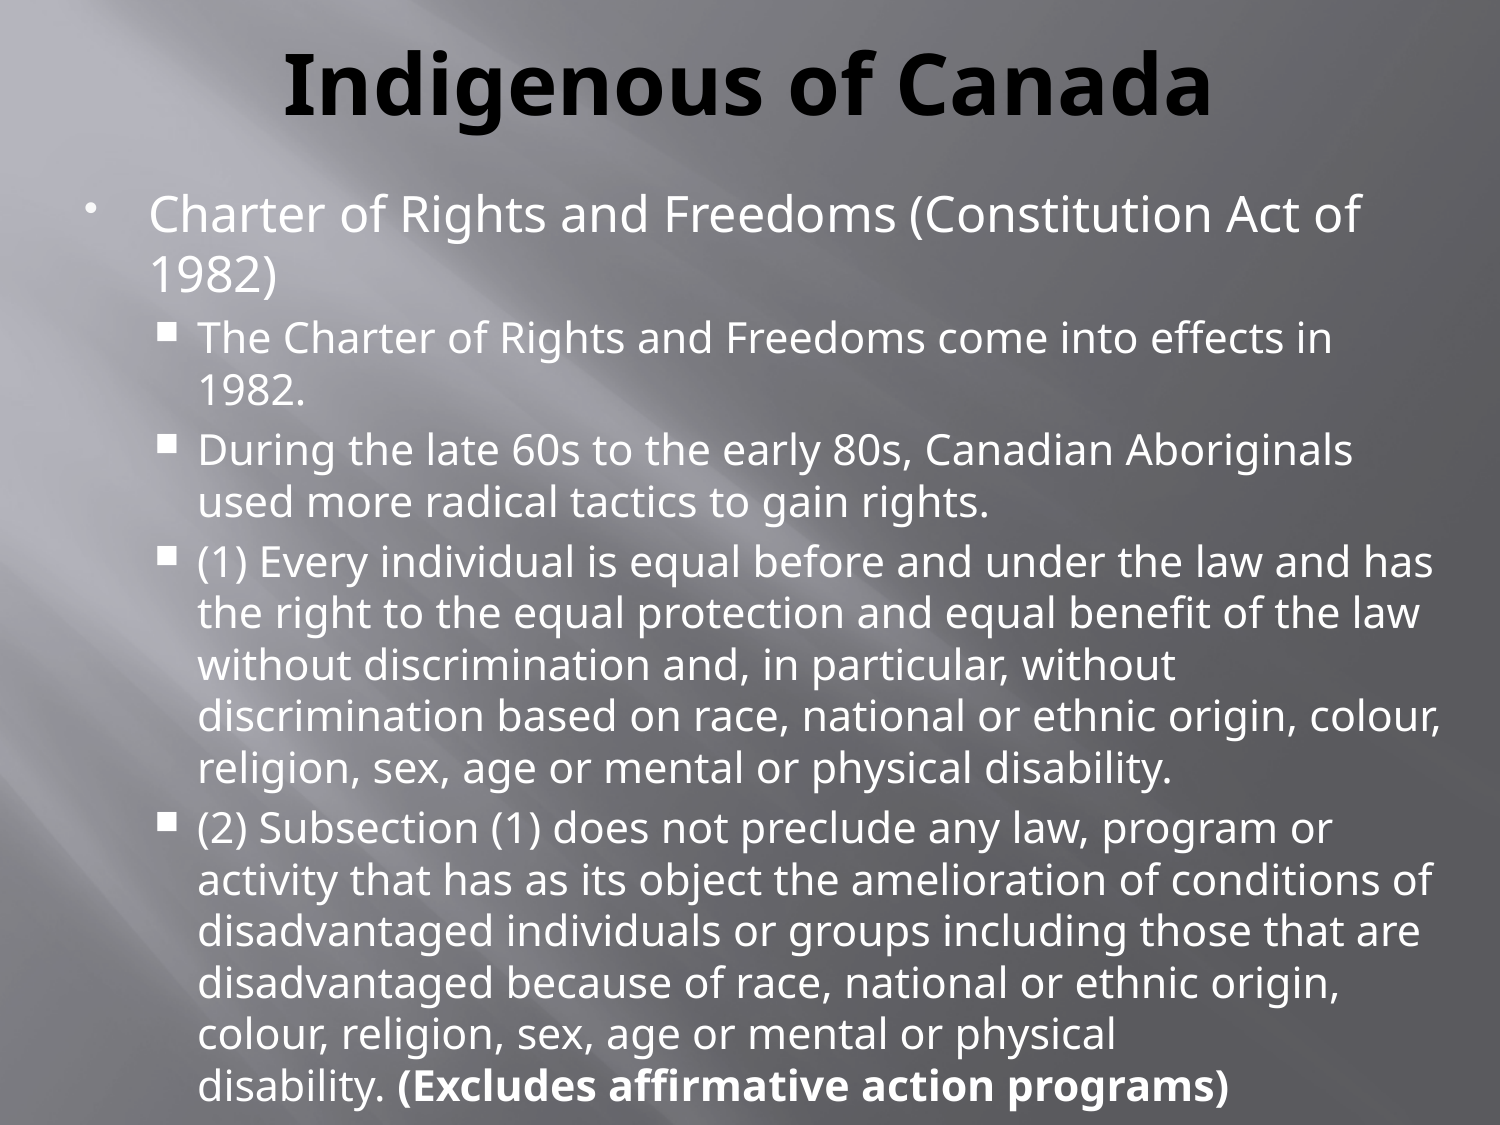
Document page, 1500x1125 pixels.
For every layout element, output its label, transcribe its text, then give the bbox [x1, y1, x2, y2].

title Indigenous of Canada [75, 0, 1425, 174]
list Charter of Rights and Freedoms (Constitution Act of 1982) The Charter of Rights and Freedoms come into effects in 1982. During the late 60s to the early 80s, Canadian Aboriginals used more radical tactics to gain rights. (1) Every individual is equal before and under the law and has the right to the equal protection and equal benefit of the law without discrimination and, in particular, without discrimination based on race, national or ethnic origin, colour, religion, sex, age or mental or physical disability. (2) Subsection (1) does not preclude any law, program or activity that has as its object the amelioration of conditions of disadvantaged individuals or groups including those that are disadvantaged because of race, national or ethnic origin, colour, religion, sex, age or mental or physical disability. (Excludes affirmative action programs) [50, 174, 1463, 1125]
